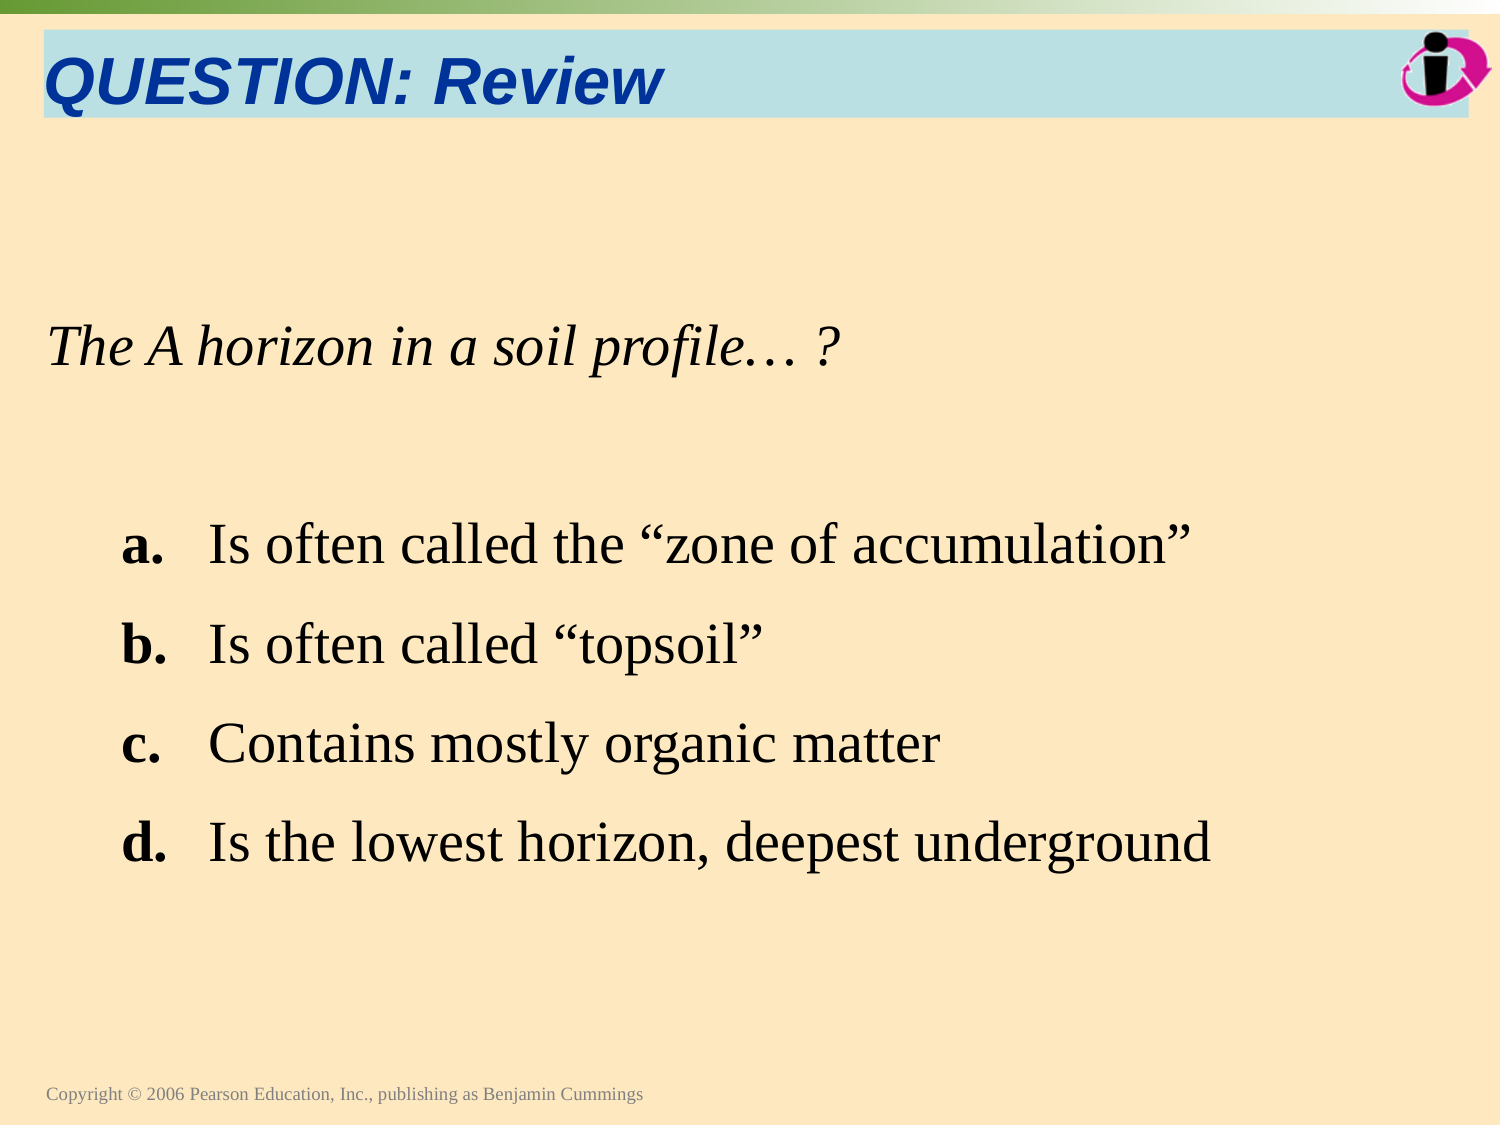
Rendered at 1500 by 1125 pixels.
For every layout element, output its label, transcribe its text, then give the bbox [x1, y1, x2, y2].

picture [1401, 23, 1492, 115]
title QUESTION: Review [43, 29, 1398, 118]
list The A horizon in a soil profile… ? a. Is often called the “zone of accumulation” b. Is often called “topsoil” c. Contains mostly organic matter d. Is the lowest horizon, deepest underground [31, 284, 1474, 896]
